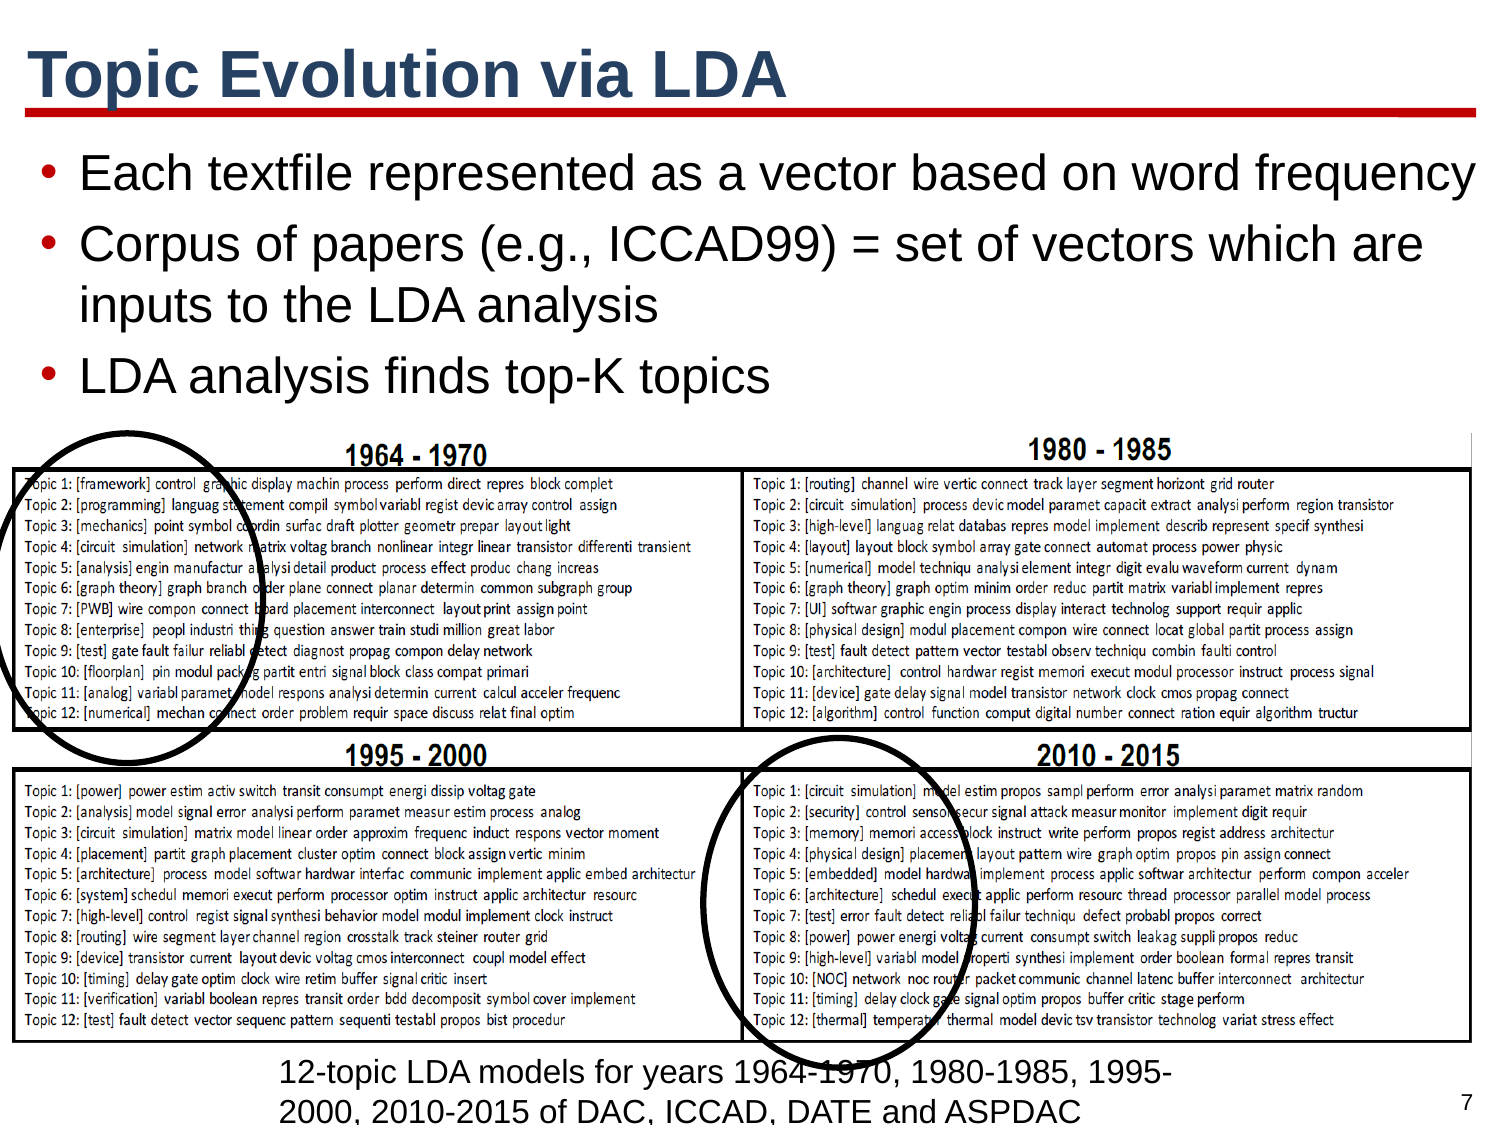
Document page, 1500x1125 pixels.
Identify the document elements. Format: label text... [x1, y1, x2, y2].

text_box [779, 1051, 899, 1068]
list Each textfile represented as a vector based on word frequency Corpus of papers (e.g., ICCAD99) = set of vectors which are inputs to the LDA analysis LDA analysis finds top-K topics [24, 132, 1500, 434]
text_box [0, 521, 7, 676]
title Topic Evolution via LDA [12, 24, 1500, 118]
text_box 12-topic LDA models for years 1964-1970, 1980-1985, 1995-2000, 2010-2015 of DAC, ICCAD, DATE and ASPDAC [263, 1051, 1266, 1125]
picture [12, 433, 1472, 1043]
